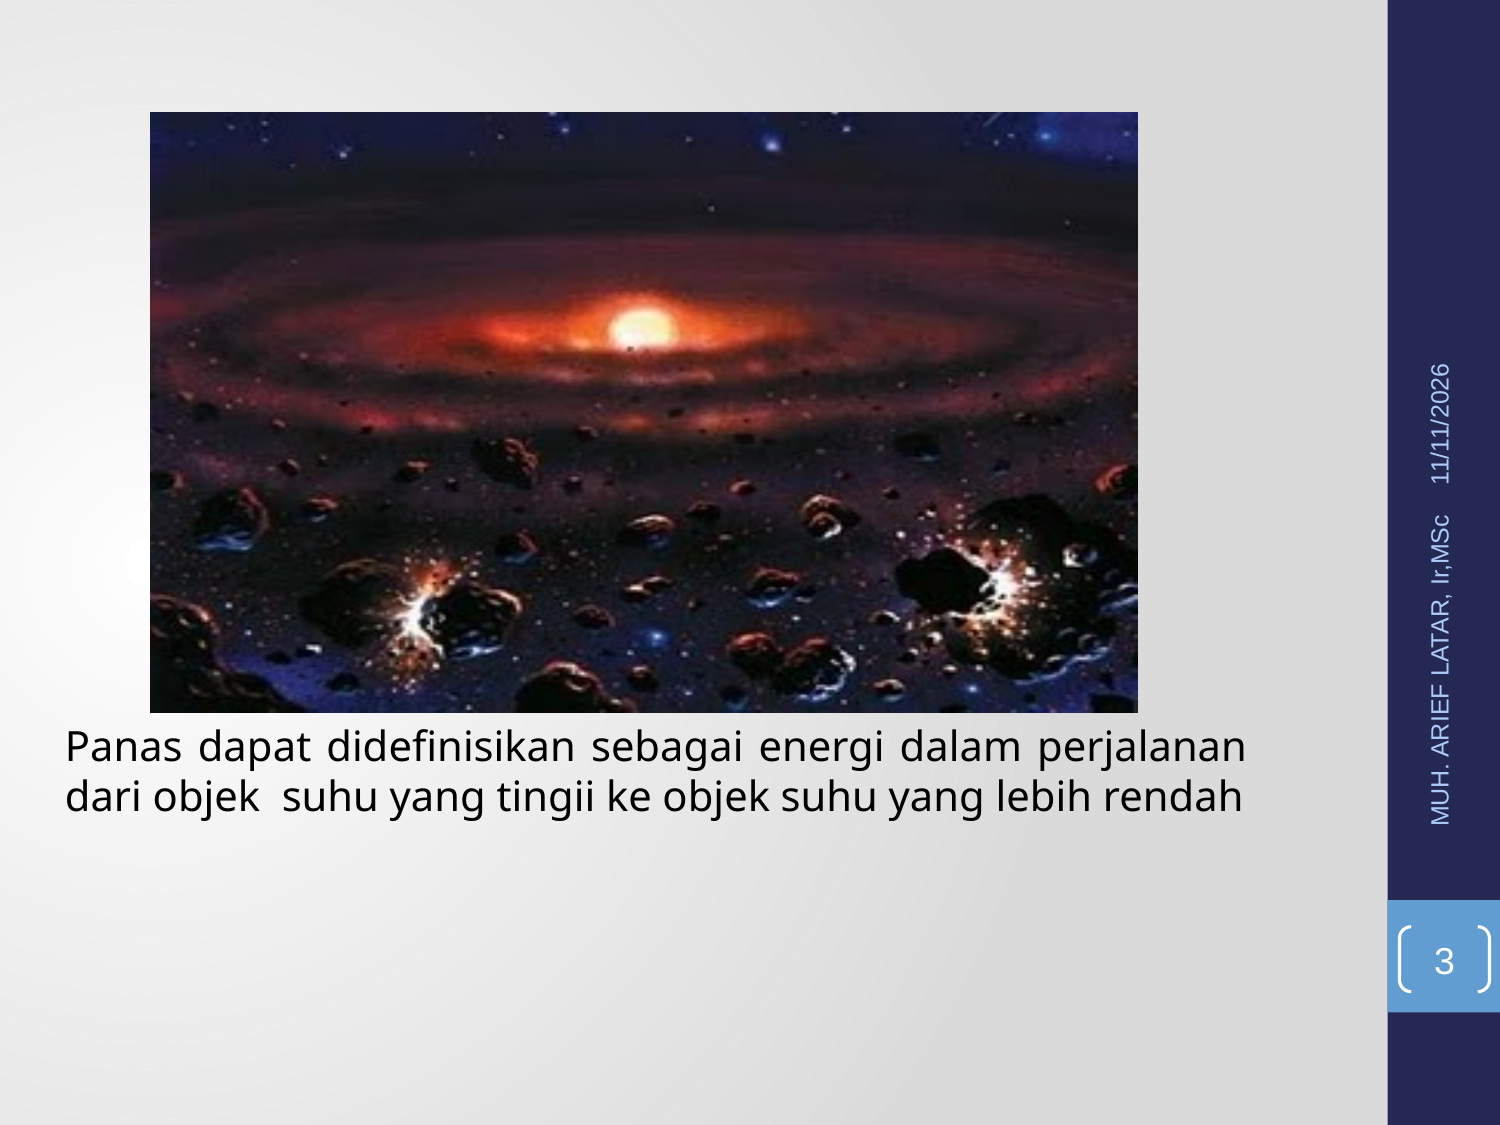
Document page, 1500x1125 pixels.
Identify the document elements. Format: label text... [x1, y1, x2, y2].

picture [149, 111, 1138, 713]
slide_number 3 [1397, 925, 1492, 994]
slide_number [1408, 100, 1469, 500]
footer MUH. ARIEF LATAR, Ir,MSc [1408, 500, 1469, 889]
text_box Panas dapat didefinisikan sebagai energi dalam perjalanan dari objek suhu yang tingii ke objek suhu yang lebih rendah [49, 712, 1263, 828]
